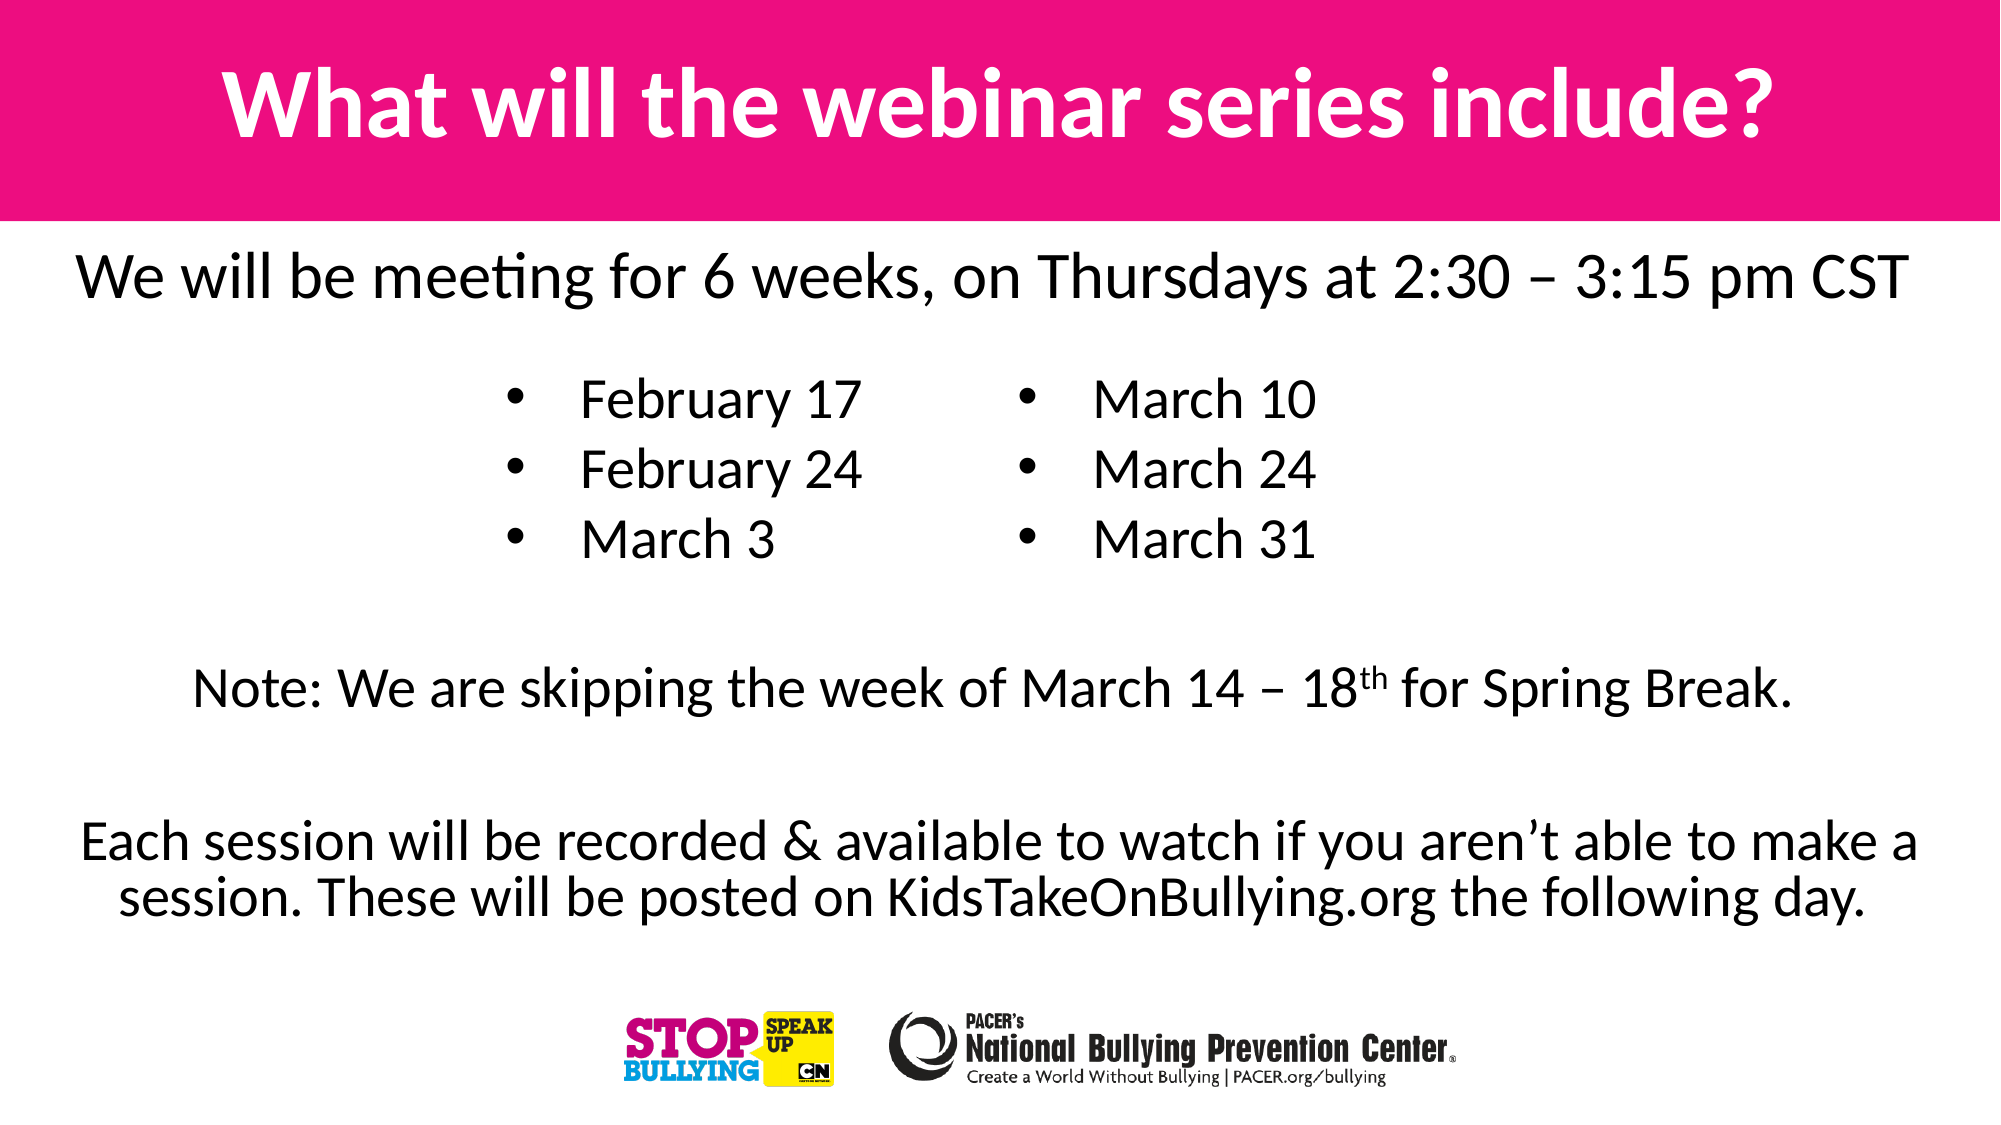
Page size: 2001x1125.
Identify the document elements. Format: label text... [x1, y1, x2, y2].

text_box February 17 February 24 March 3 [414, 352, 907, 623]
picture [624, 1011, 834, 1087]
picture [888, 1011, 1456, 1087]
text_box [0, 0, 2000, 222]
text_box We will be meeting for 6 weeks, on Thursdays at 2:30 – 3:15 pm CST Note: We are skipping the week of March 14 – 18th for Spring Break. Each session will be recorded & available to watch if you aren’t able to make a session. These will be posted on KidsTakeOnBullying.org the following day. [60, 239, 1940, 1001]
text_box March 10 March 24 March 31 [926, 352, 1419, 623]
picture [715, 1065, 719, 1076]
text_box What will the webinar series include? [187, 31, 1813, 167]
